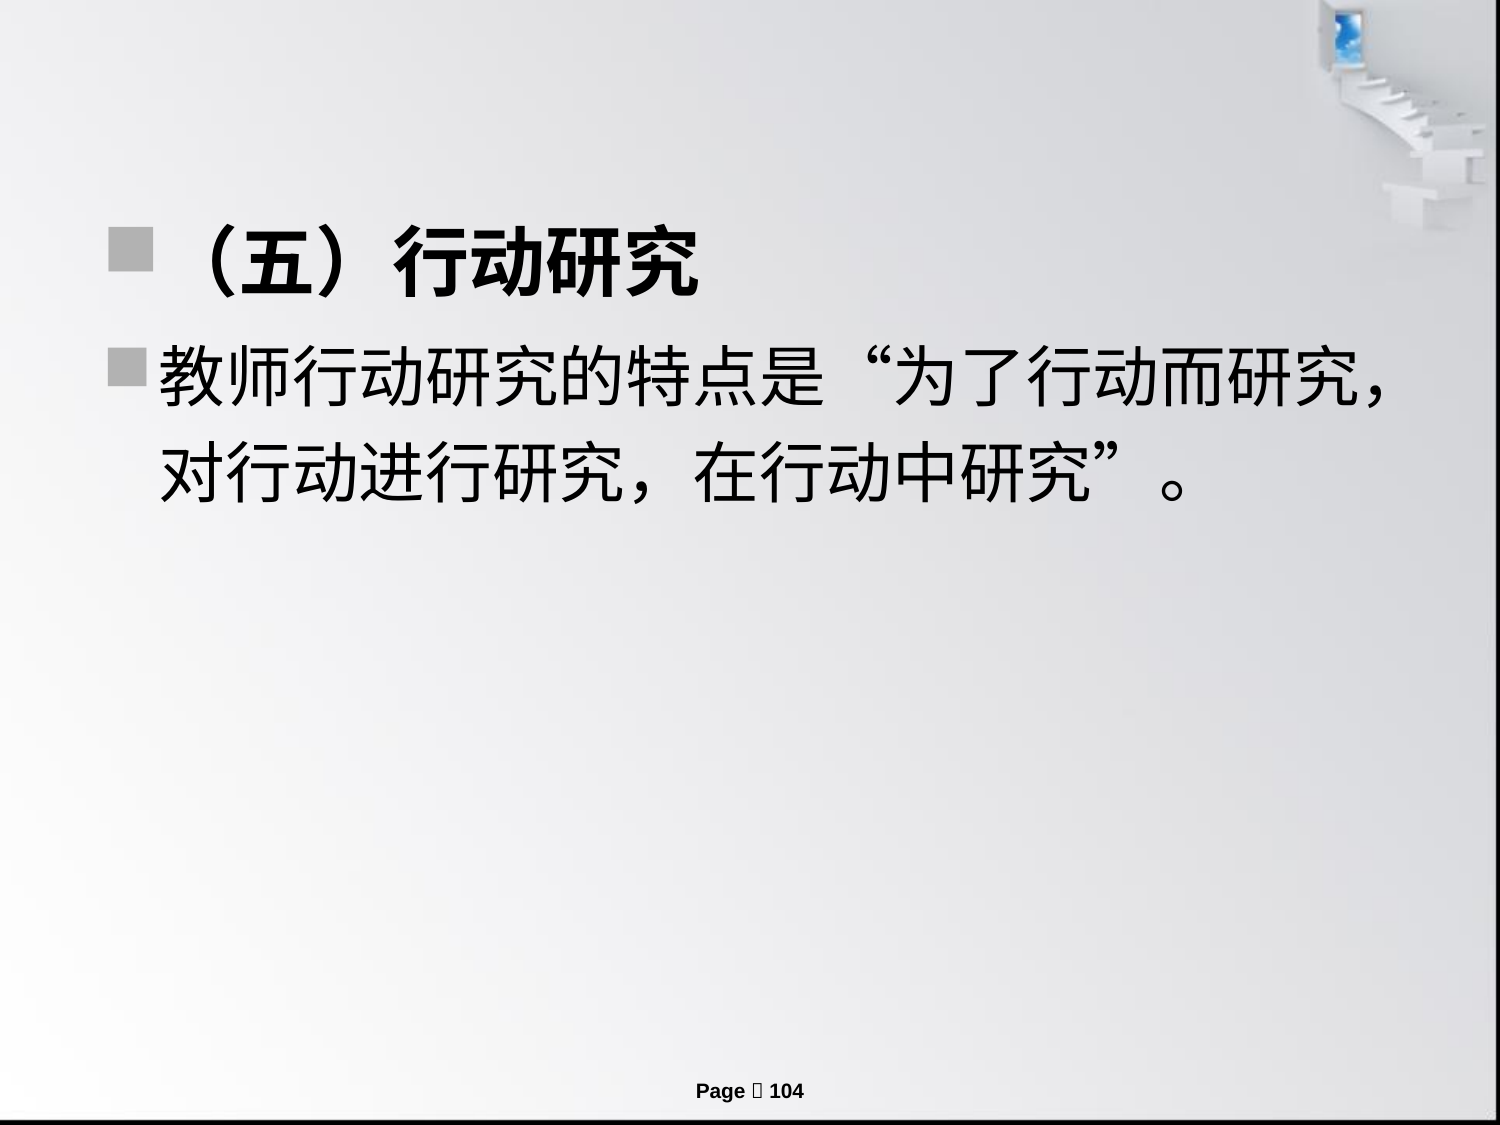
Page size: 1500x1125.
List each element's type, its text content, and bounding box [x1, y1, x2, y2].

list （五）行动研究 教师行动研究的特点是“为了行动而研究，对行动进行研究，在行动中研究”。 [87, 187, 1438, 981]
picture [0, 0, 1500, 1125]
